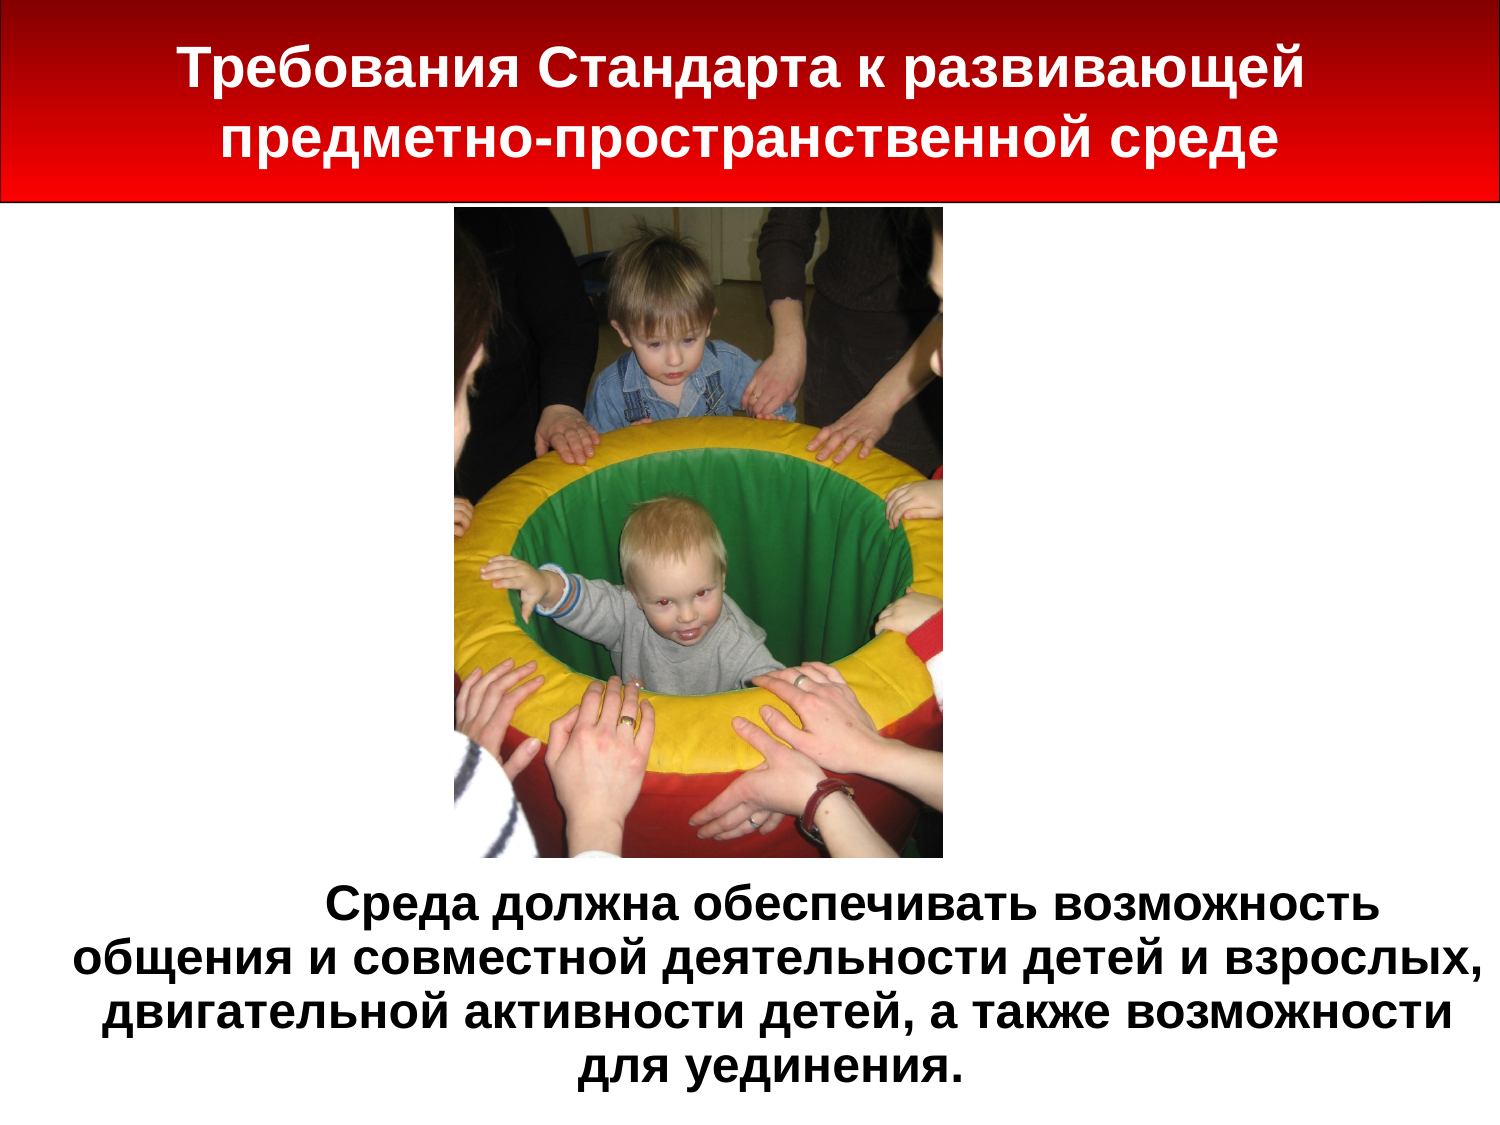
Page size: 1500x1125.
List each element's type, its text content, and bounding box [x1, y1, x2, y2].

list Среда должна обеспечивать возможность общения и совместной деятельности детей и взрослых, двигательной активности детей, а также возможности для уединения. [0, 869, 1500, 1095]
text_box Требования Стандарта к развивающей предметно-пространственной среде [0, 0, 1500, 203]
picture [454, 207, 943, 858]
